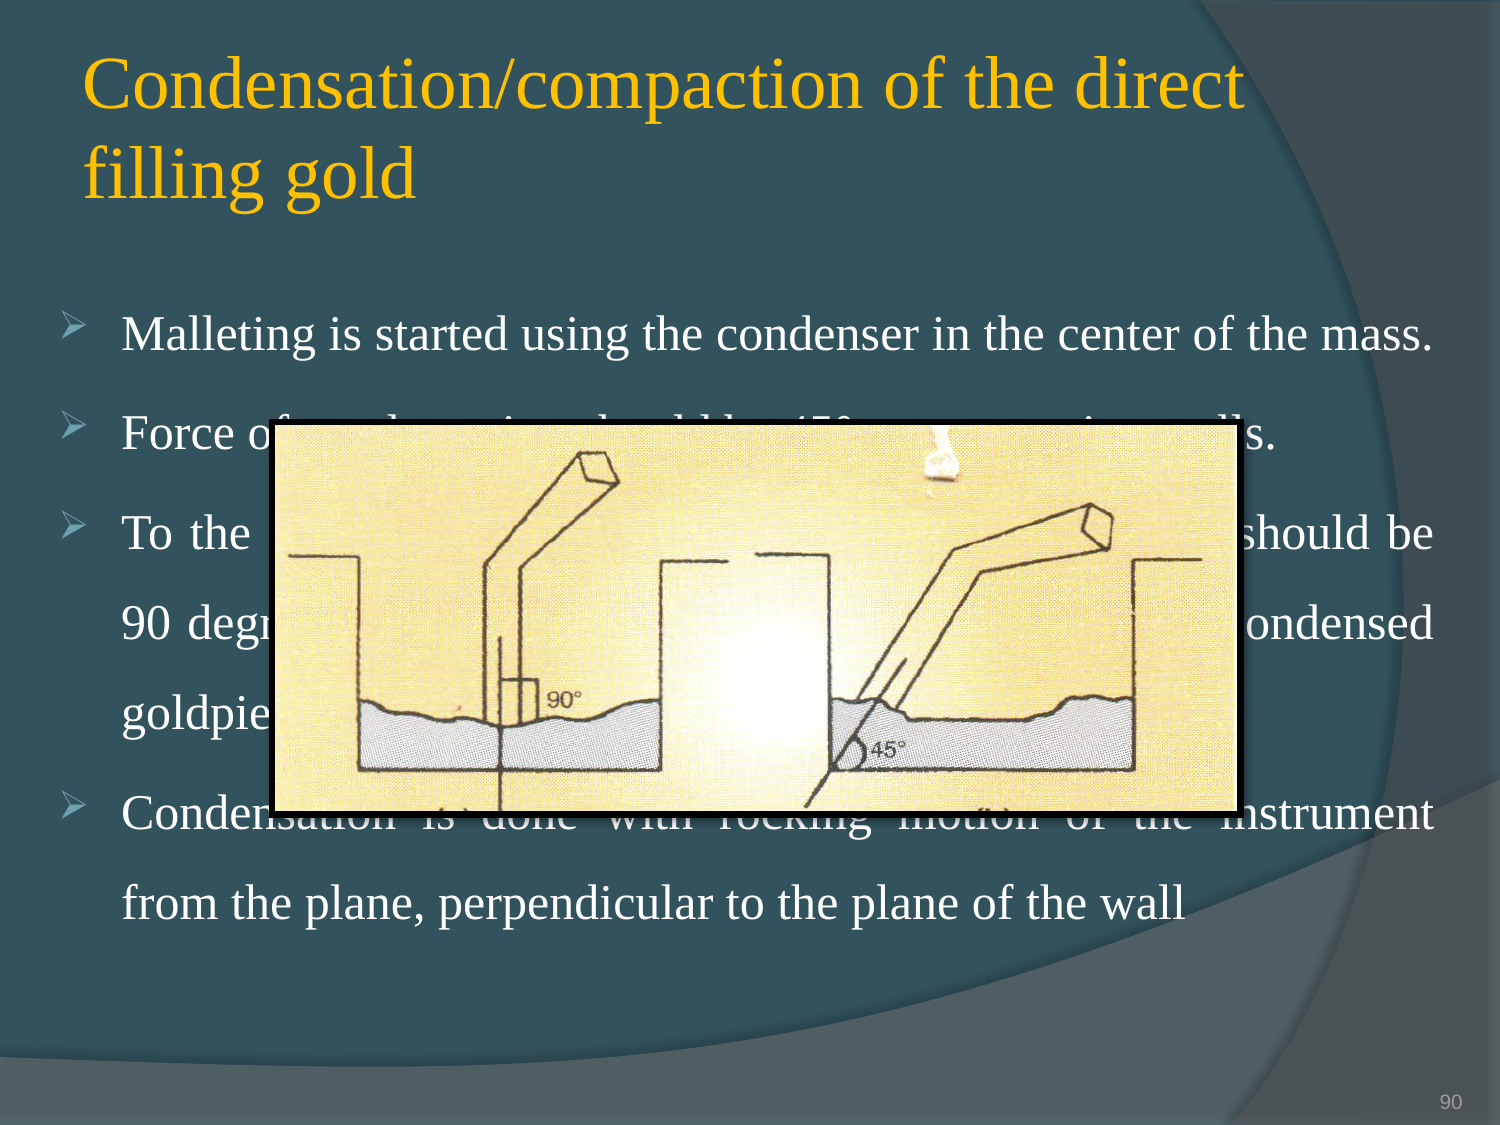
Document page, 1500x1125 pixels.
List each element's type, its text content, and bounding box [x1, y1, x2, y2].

list Malleting is started using the condenser in the center of the mass. Force of condensation should be 45° to preparation walls. To the already condensed gold, force of condensation should be 90 degrees, this prevents the displacement of already condensed goldpieces. Condensation is done with rocking motion of the instrument from the plane, perpendicular to the plane of the wall [37, 262, 1450, 1025]
picture [274, 424, 1238, 812]
title Condensation/compaction of the direct filling gold [75, 75, 1413, 263]
slide_number 90 [1337, 1053, 1463, 1114]
